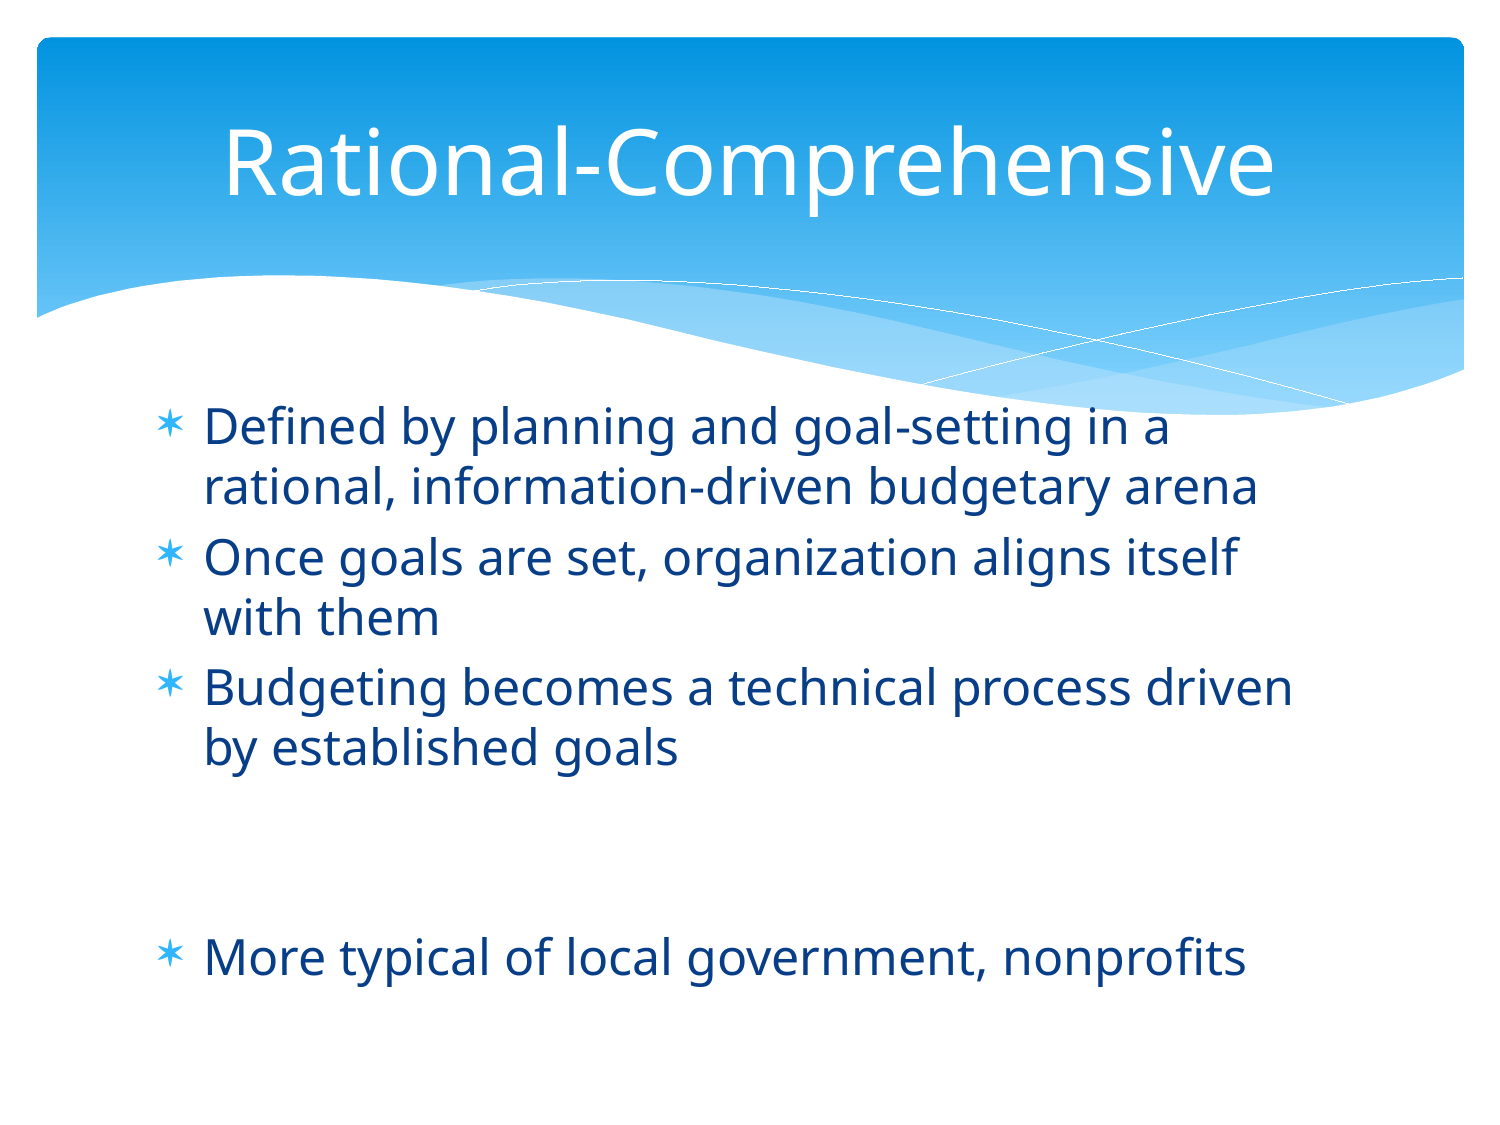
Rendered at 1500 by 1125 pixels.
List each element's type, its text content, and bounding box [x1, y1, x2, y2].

title Rational-Comprehensive [75, 55, 1425, 261]
list Defined by planning and goal-setting in a rational, information-driven budgetary arena Once goals are set, organization aligns itself with them Budgeting becomes a technical process driven by established goals More typical of local government, nonprofits [143, 387, 1359, 1005]
